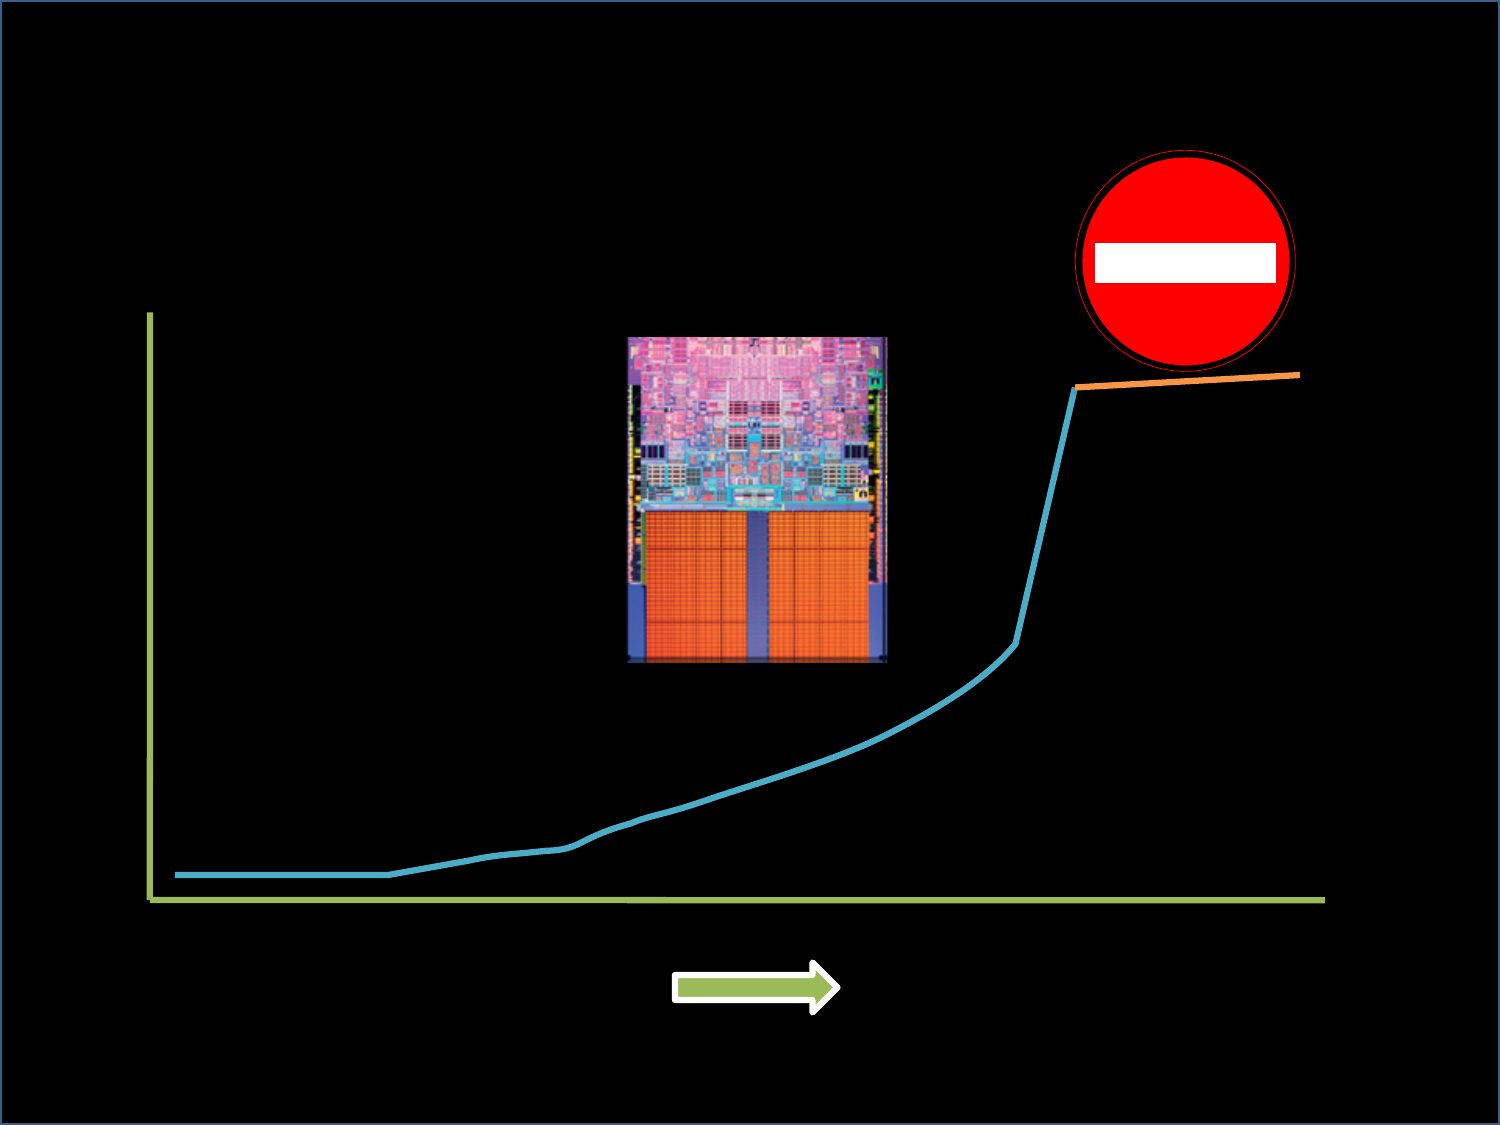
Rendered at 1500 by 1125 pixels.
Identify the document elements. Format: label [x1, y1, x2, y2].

text_box [0, 0, 1500, 1125]
text_box [671, 959, 841, 1016]
text_box [174, 390, 1076, 879]
picture [624, 337, 888, 663]
text_box [1074, 374, 1301, 388]
picture [1074, 149, 1296, 372]
text_box [0, 607, 1327, 910]
